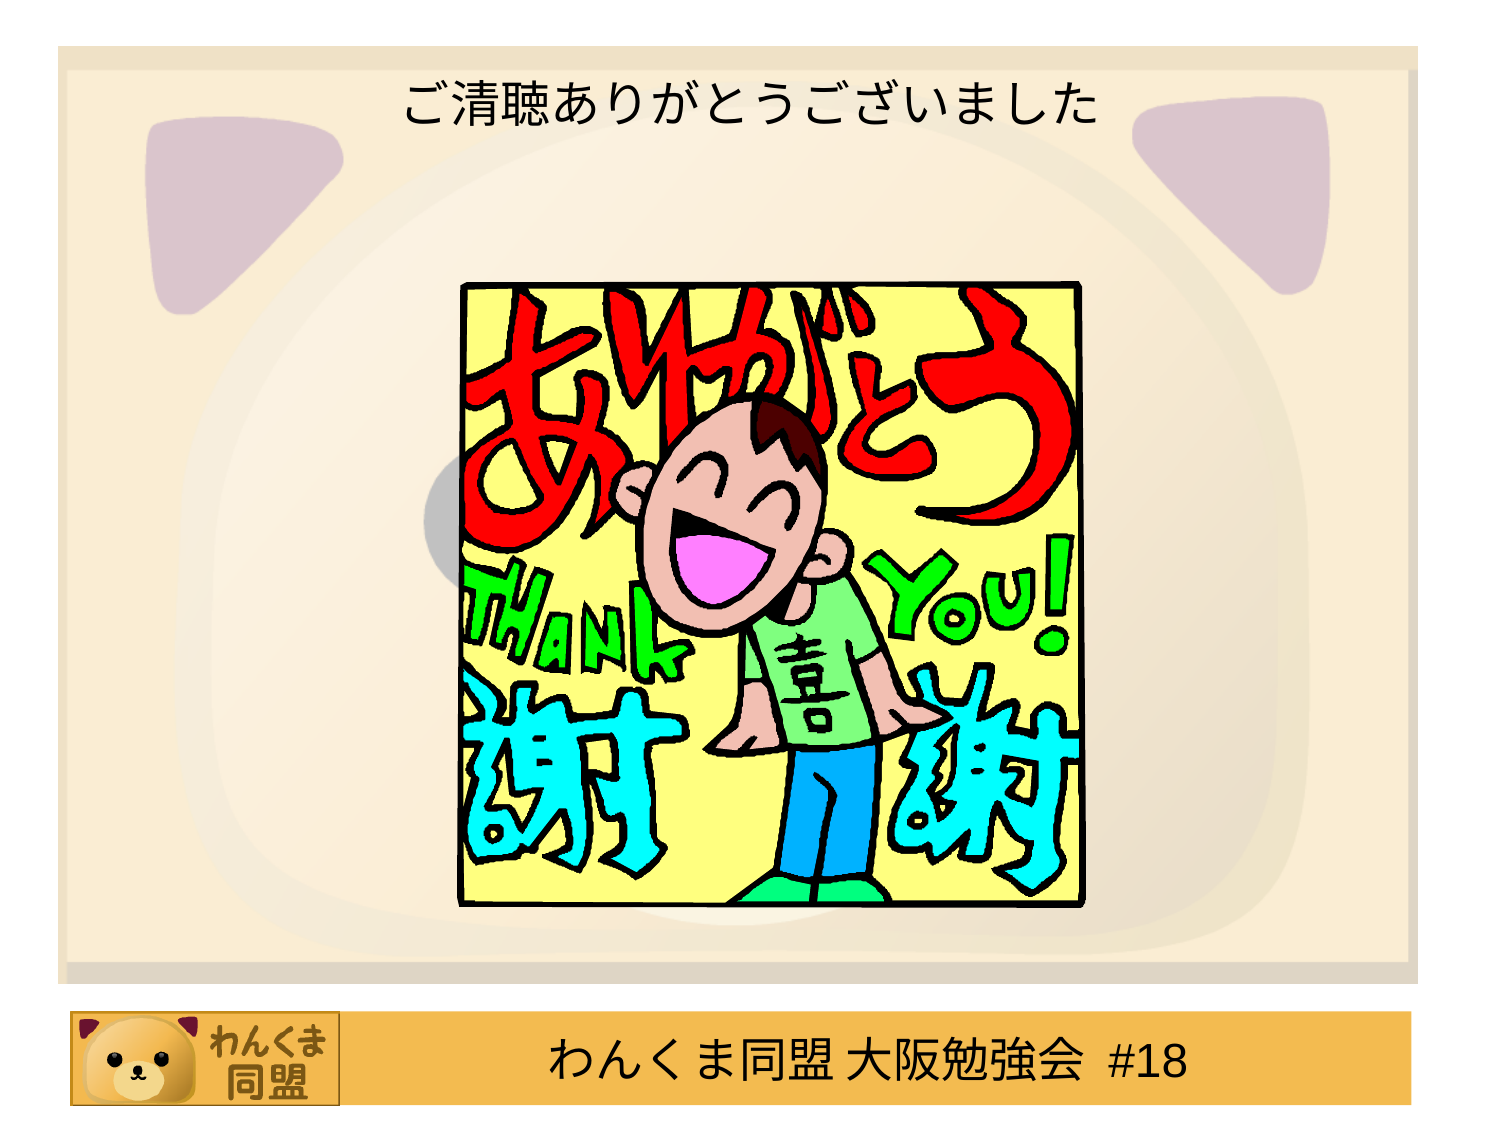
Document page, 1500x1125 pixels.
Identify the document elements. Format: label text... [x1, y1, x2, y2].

title ご清聴ありがとうございました [74, 44, 1426, 162]
picture [70, 1011, 340, 1106]
picture [58, 46, 1418, 984]
